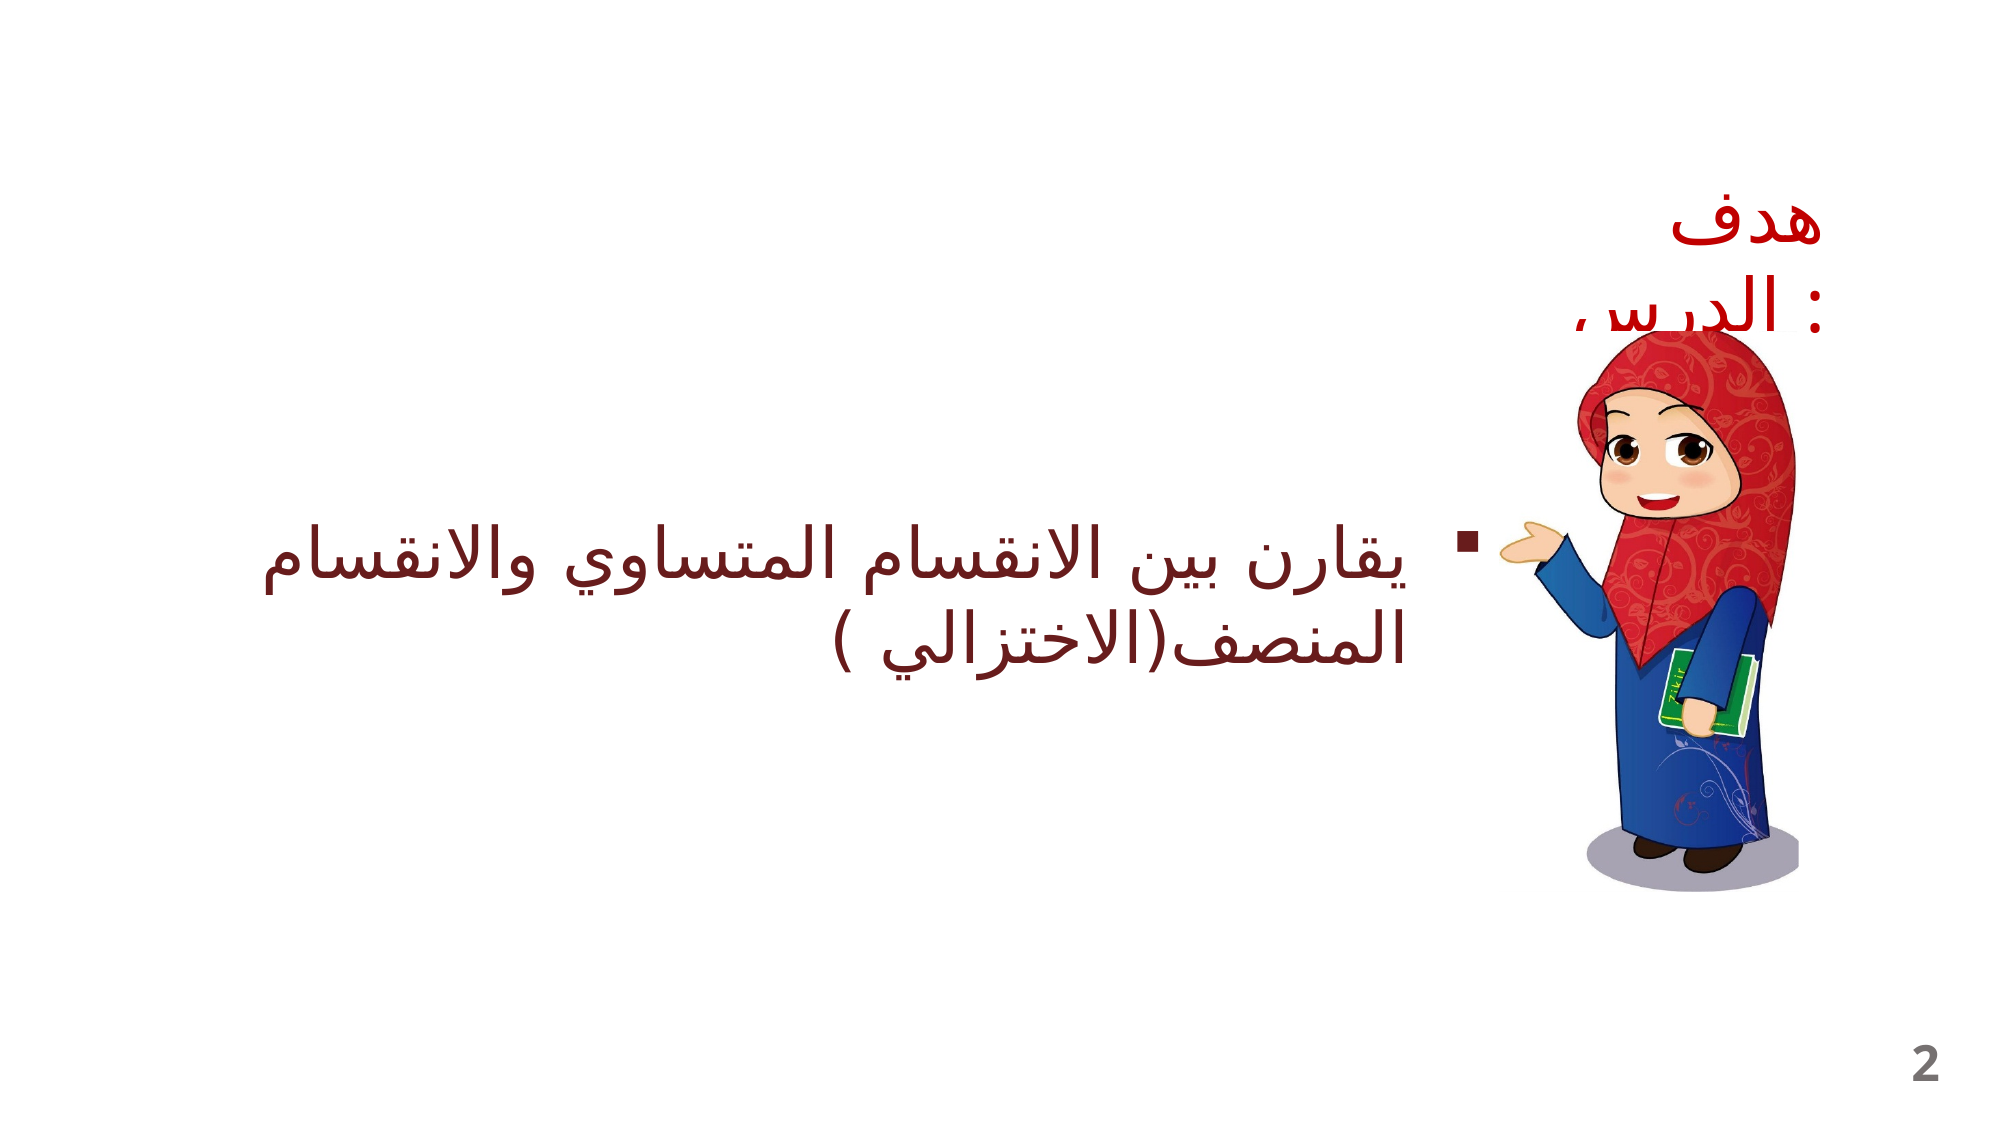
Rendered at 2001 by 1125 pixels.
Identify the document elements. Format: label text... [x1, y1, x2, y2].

text_box يقارن بين الانقسام المتساوي والانقسام المنصف(الاختزالي ) [190, 500, 1499, 771]
text_box هدف الدرس : [1457, 160, 1840, 355]
picture [1499, 331, 1799, 892]
text_box 2 [1889, 1024, 1962, 1108]
